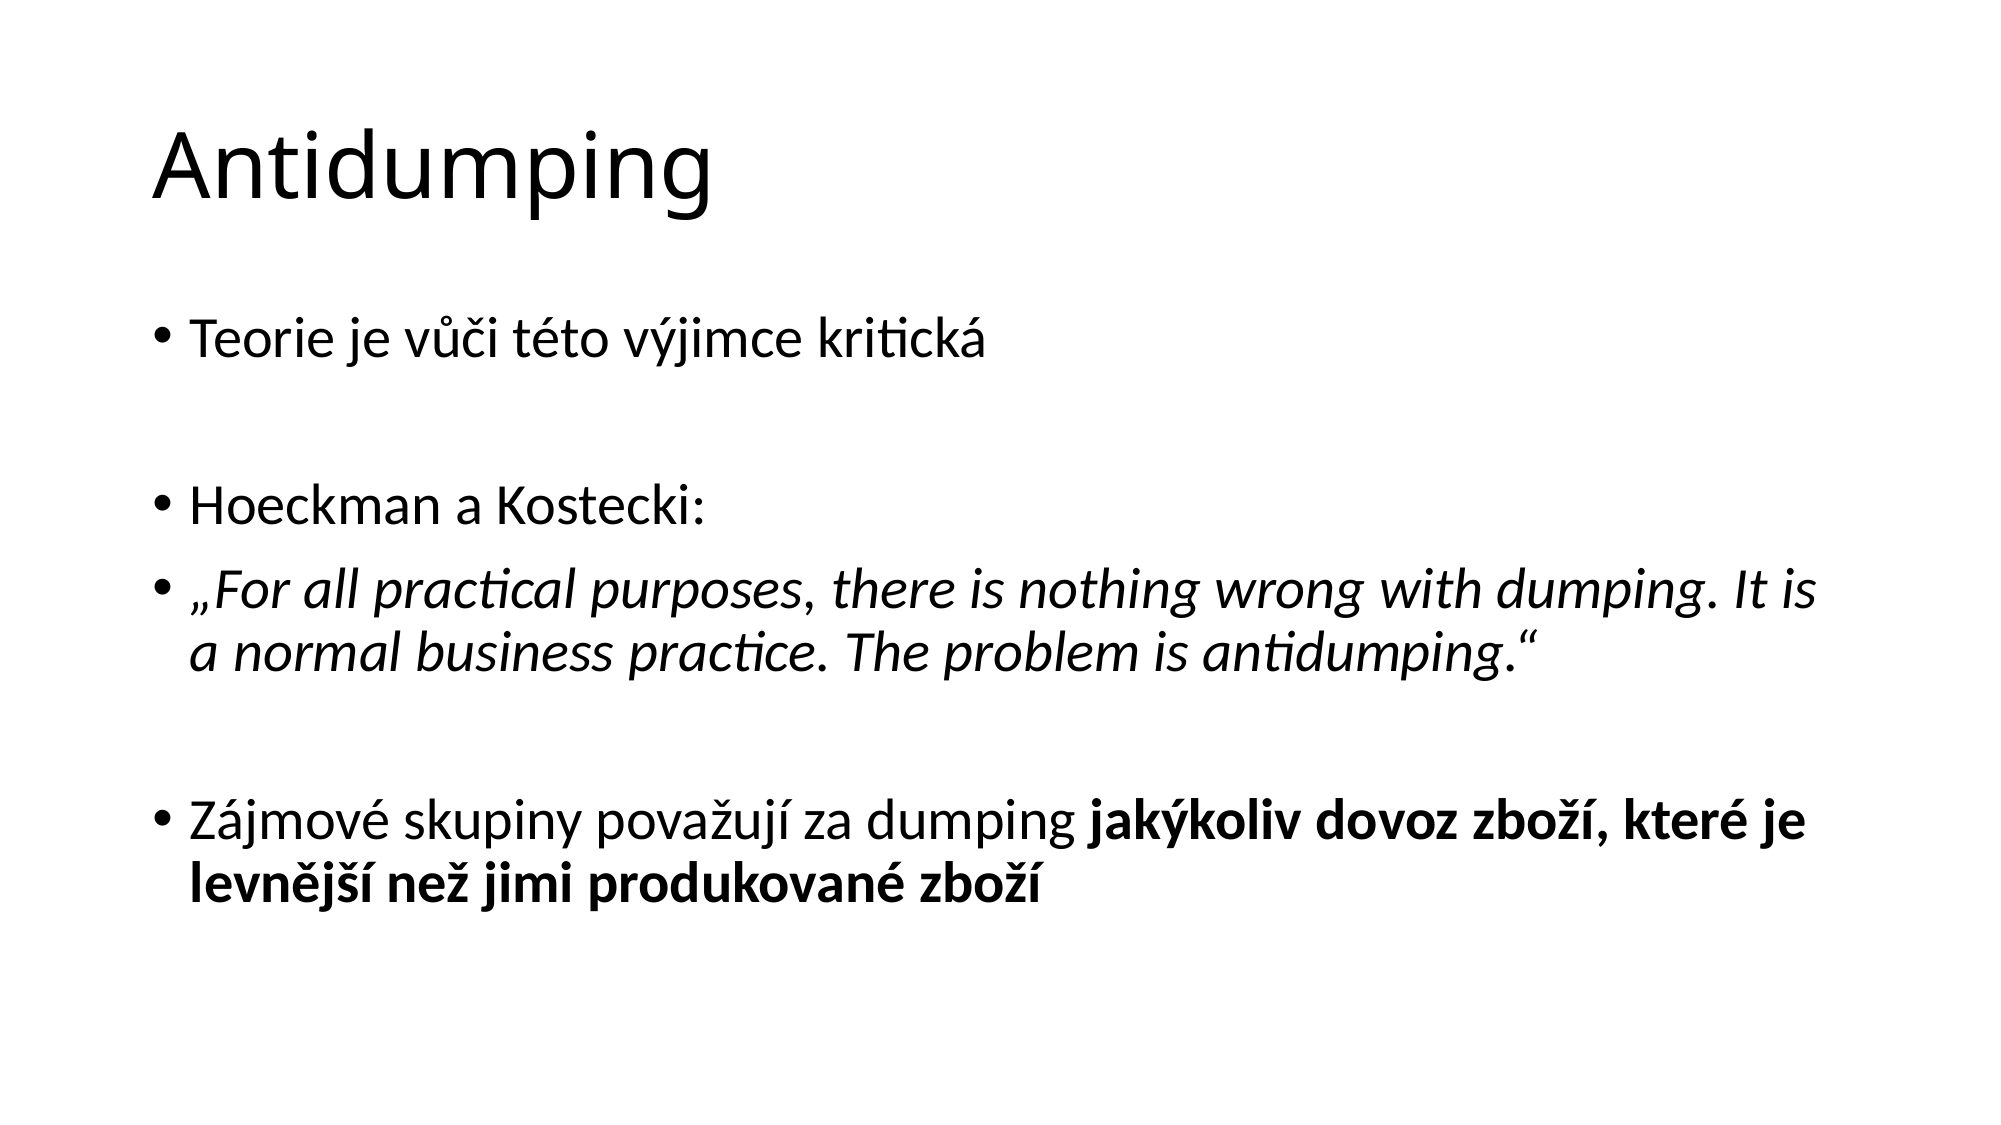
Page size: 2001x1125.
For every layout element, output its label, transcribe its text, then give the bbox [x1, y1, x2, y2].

title Antidumping [137, 59, 1863, 278]
list Teorie je vůči této výjimce kritická Hoeckman a Kostecki: „For all practical purposes, there is nothing wrong with dumping. It is a normal business practice. The problem is antidumping.“ Zájmové skupiny považují za dumping jakýkoliv dovoz zboží, které je levnější než jimi produkované zboží [137, 299, 1863, 1014]
